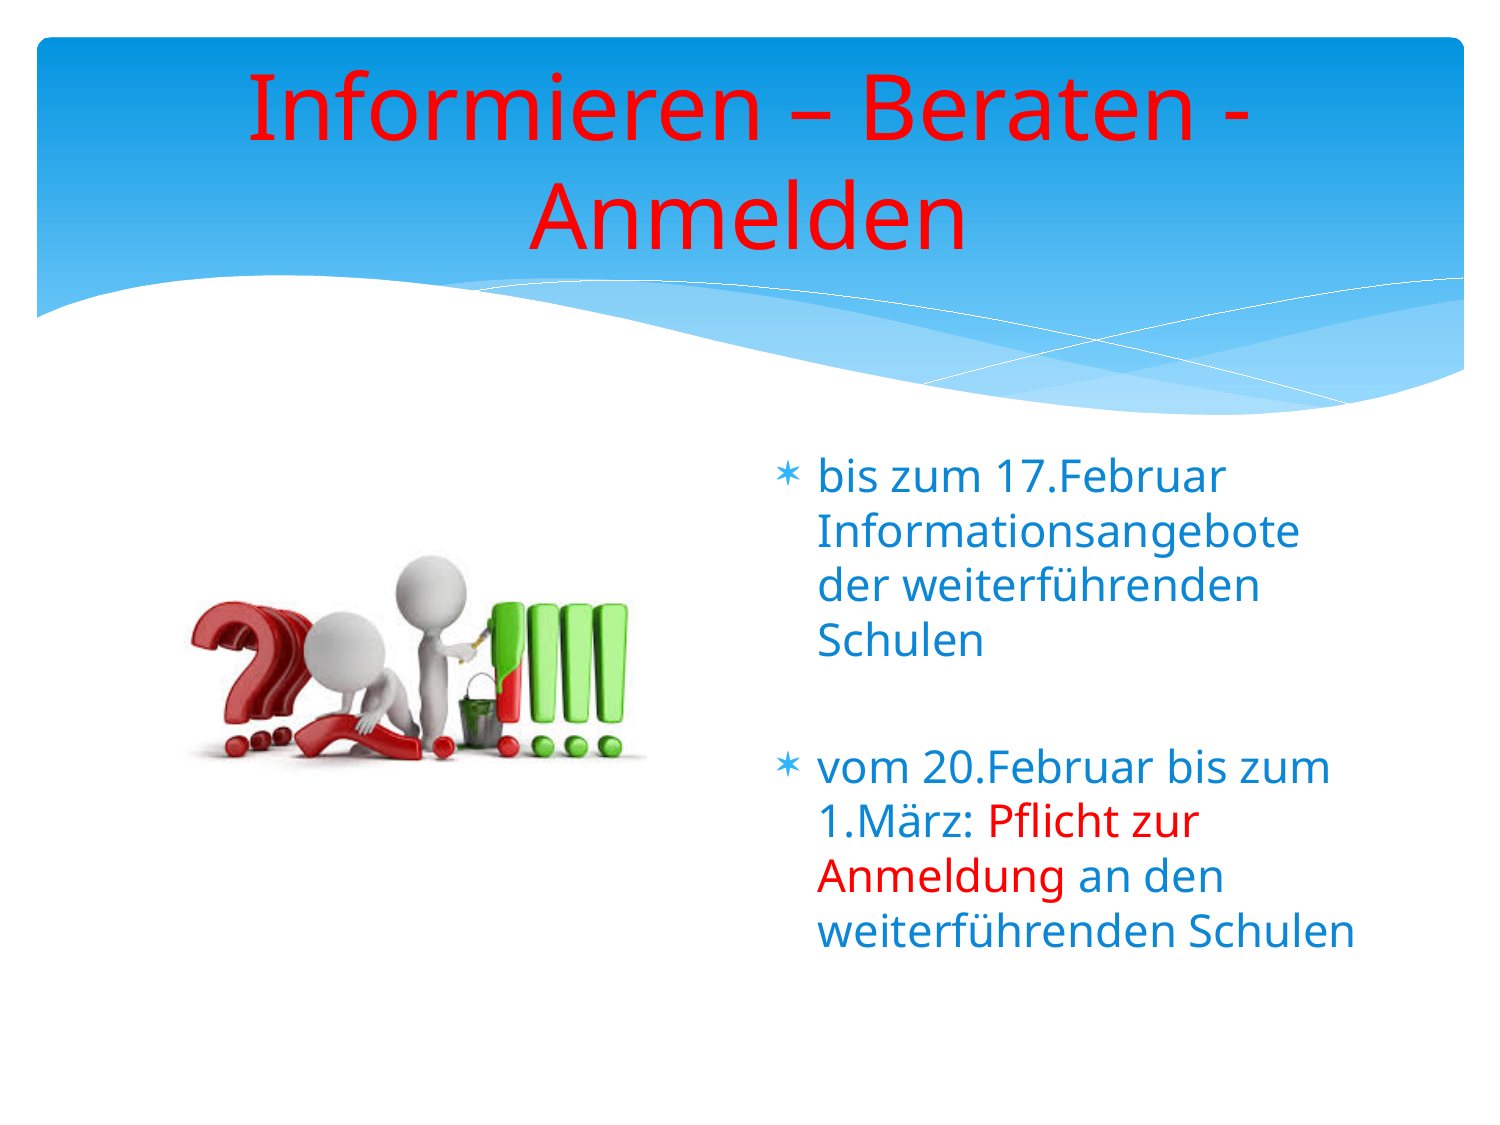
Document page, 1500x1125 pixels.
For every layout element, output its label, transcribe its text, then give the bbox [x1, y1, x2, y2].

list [170, 538, 658, 793]
list bis zum 17.Februar Informationsangebote der weiterführenden Schulen vom 20.Februar bis zum 1.März: Pflicht zur Anmeldung an den weiterführenden Schulen [761, 439, 1389, 1005]
title Informieren – Beraten - Anmelden [75, 55, 1425, 261]
